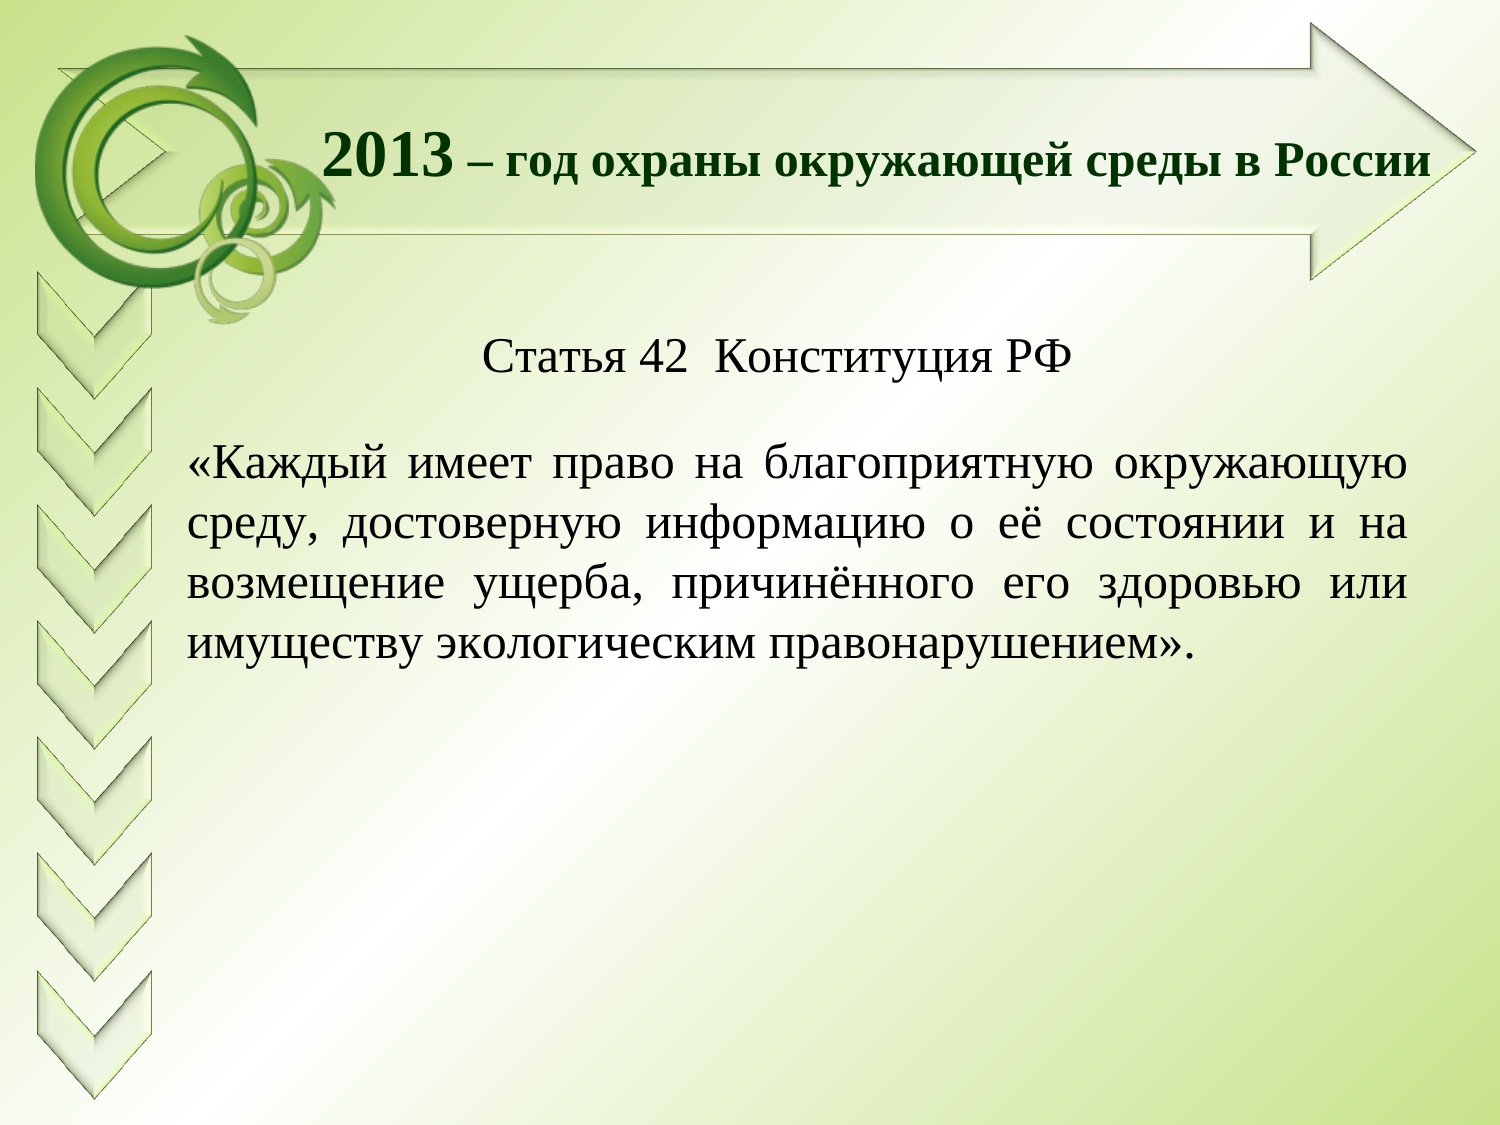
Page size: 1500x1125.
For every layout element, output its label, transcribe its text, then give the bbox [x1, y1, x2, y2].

text_box «Каждый имеет право на благоприятную окружающую среду, достоверную информацию о её состоянии и на возмещение ущерба, причинённого его здоровью или имуществу экологическим правонарушением». [172, 420, 1424, 676]
text_box Статья 42 Конституция РФ [469, 314, 1086, 390]
picture [35, 20, 1479, 1102]
text_box 2013 – год охраны окружающей среды в России [310, 101, 1443, 197]
